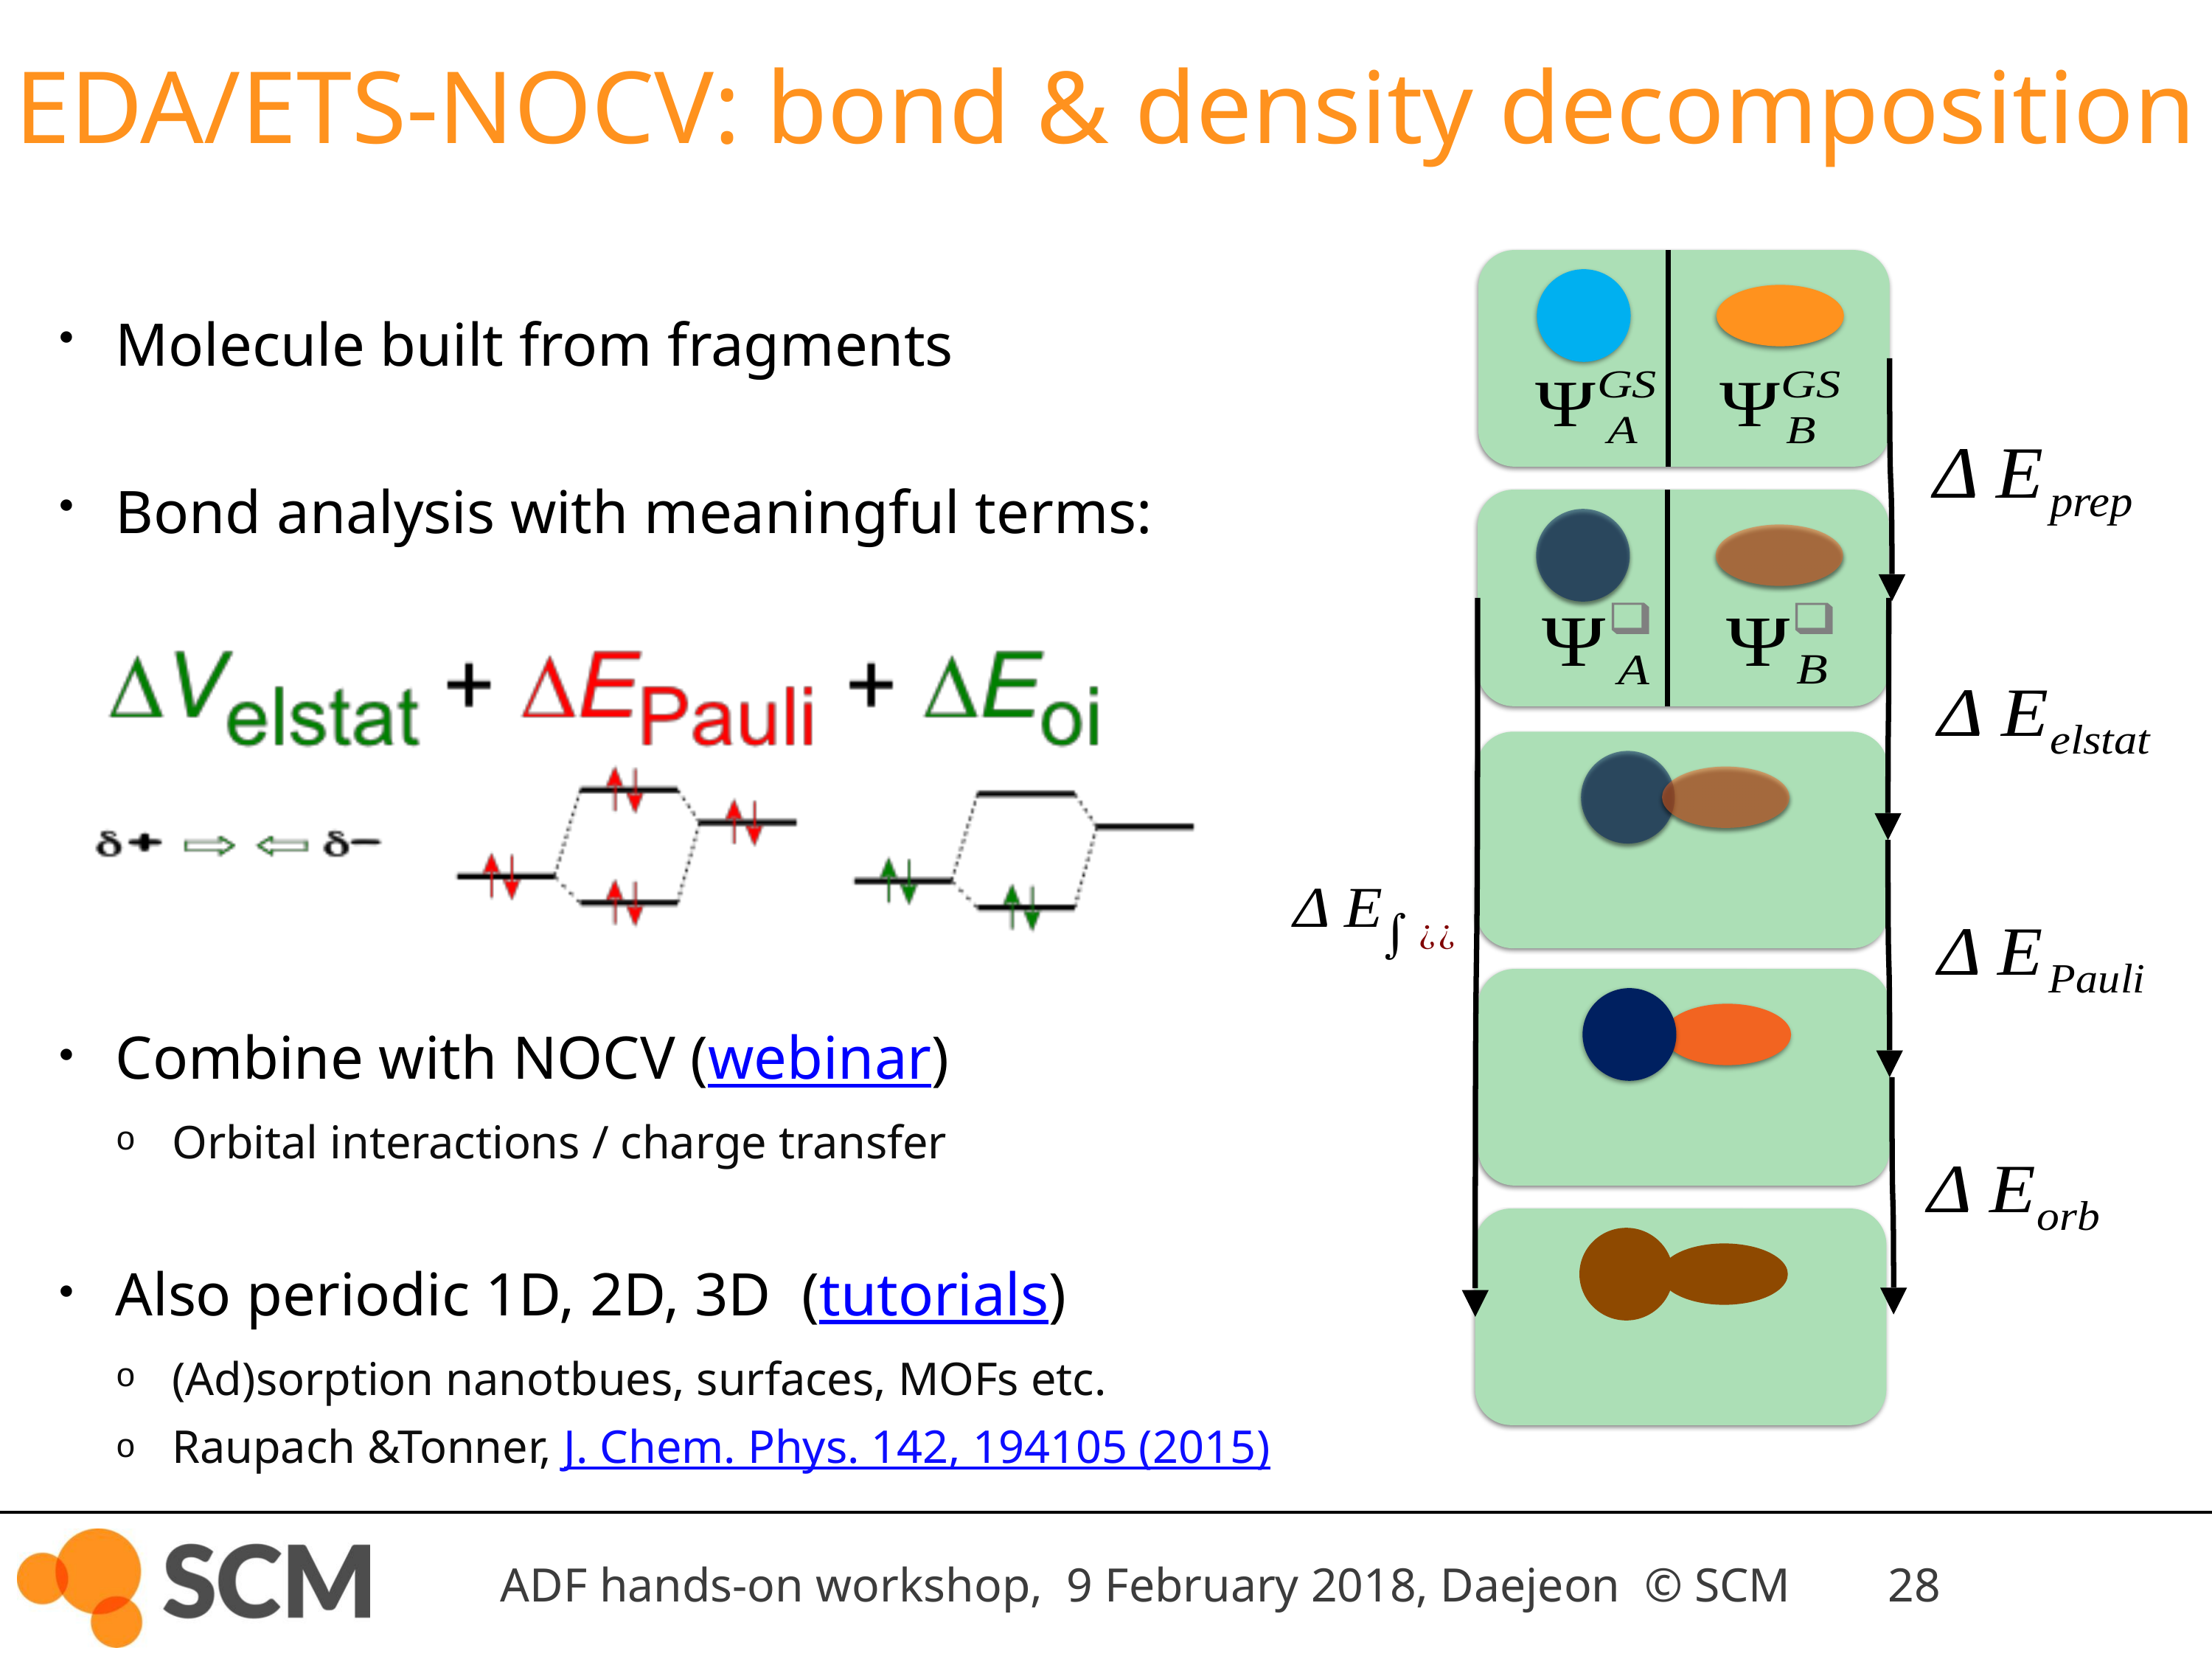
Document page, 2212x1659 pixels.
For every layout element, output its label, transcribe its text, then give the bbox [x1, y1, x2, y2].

picture [17, 1528, 370, 1648]
title EDA/ETS-NOCV: bond & density decomposition [0, 23, 2212, 184]
list Molecule built from fragments Bond analysis with meaningful terms: Combine with NOCV (webinar) Orbital interactions / charge transfer Also periodic 1D, 2D, 3D (tutorials) (Ad)sorption nanotbues, surfaces, MOFs etc. Raupach &Tonner, J. Chem. Phys. 142, 194105 (2015) [48, 302, 1289, 1532]
picture [49, 599, 1200, 939]
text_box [1289, 249, 2157, 1486]
